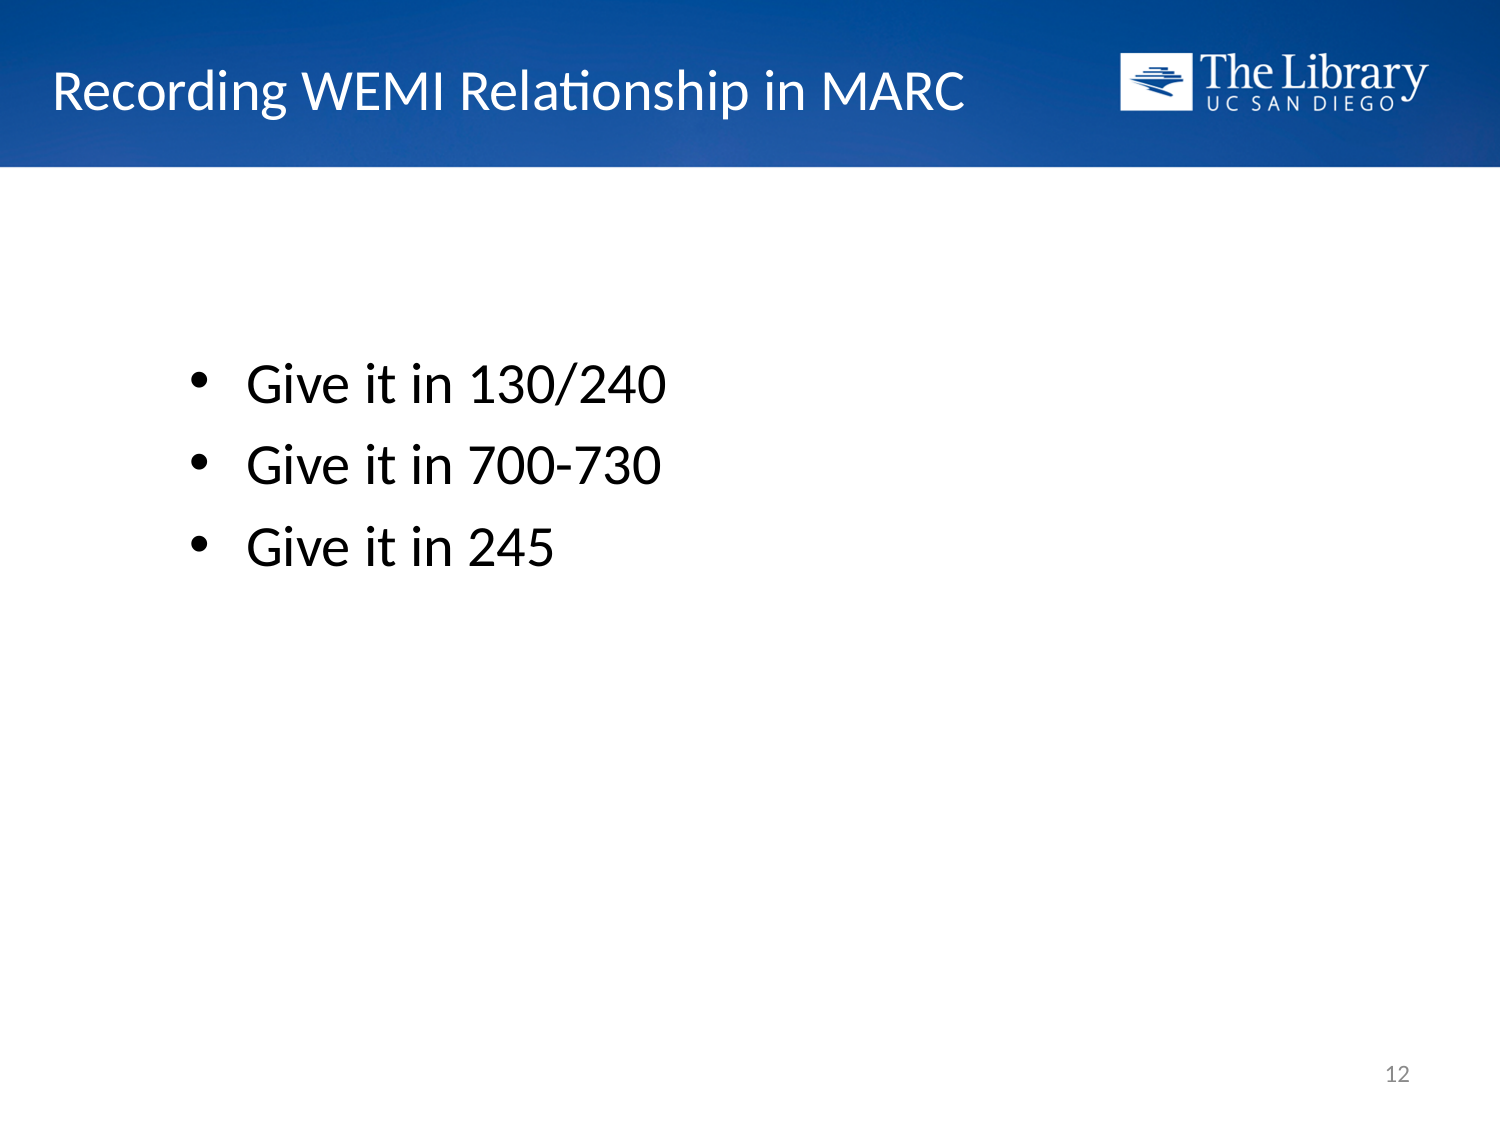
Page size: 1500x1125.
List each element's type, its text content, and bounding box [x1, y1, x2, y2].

list Give it in 130/240 Give it in 700-730 Give it in 245 [174, 337, 1325, 1005]
slide_number 12 [1074, 1042, 1425, 1103]
picture [0, 0, 1500, 1125]
title Recording WEMI Relationship in MARC [37, 12, 1100, 163]
